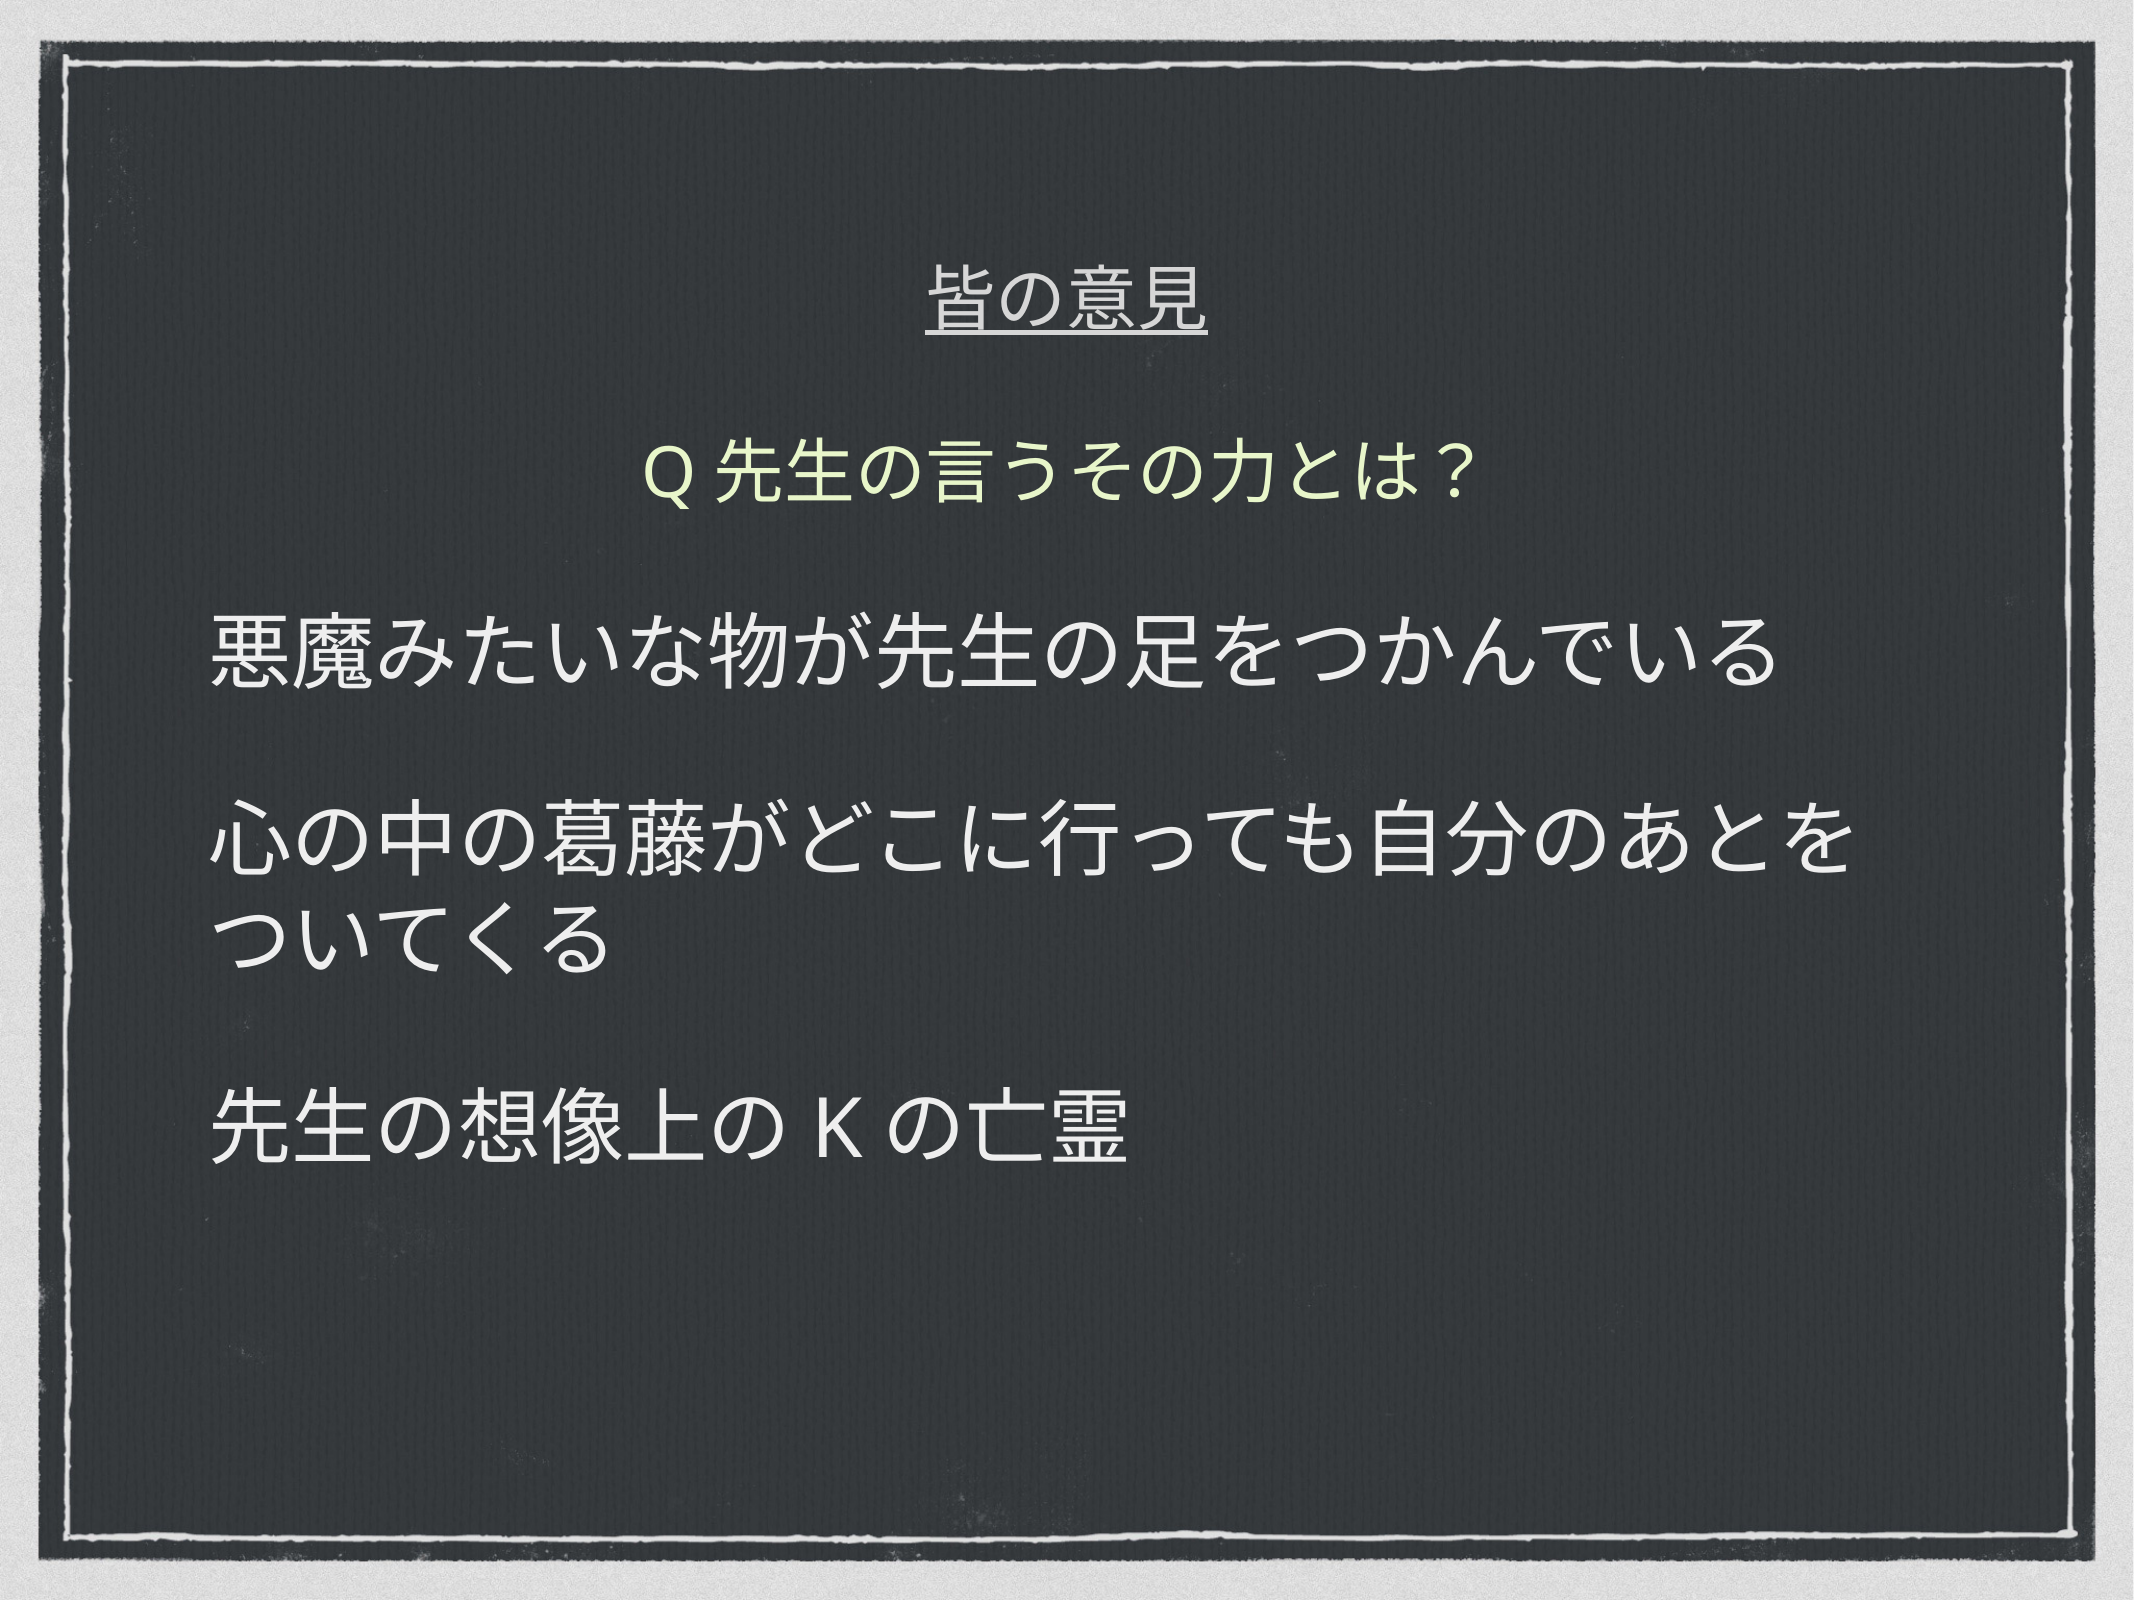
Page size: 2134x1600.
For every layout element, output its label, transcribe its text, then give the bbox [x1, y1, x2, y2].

list 皆の意見 Q先生の言うその力とは？ 悪魔みたいな物が先生の足をつかんでいる 心の中の葛藤がどこに行っても自分のあとをついてくる 先生の想像上のKの亡霊 [207, 207, 1926, 1393]
picture [0, 0, 2134, 1600]
